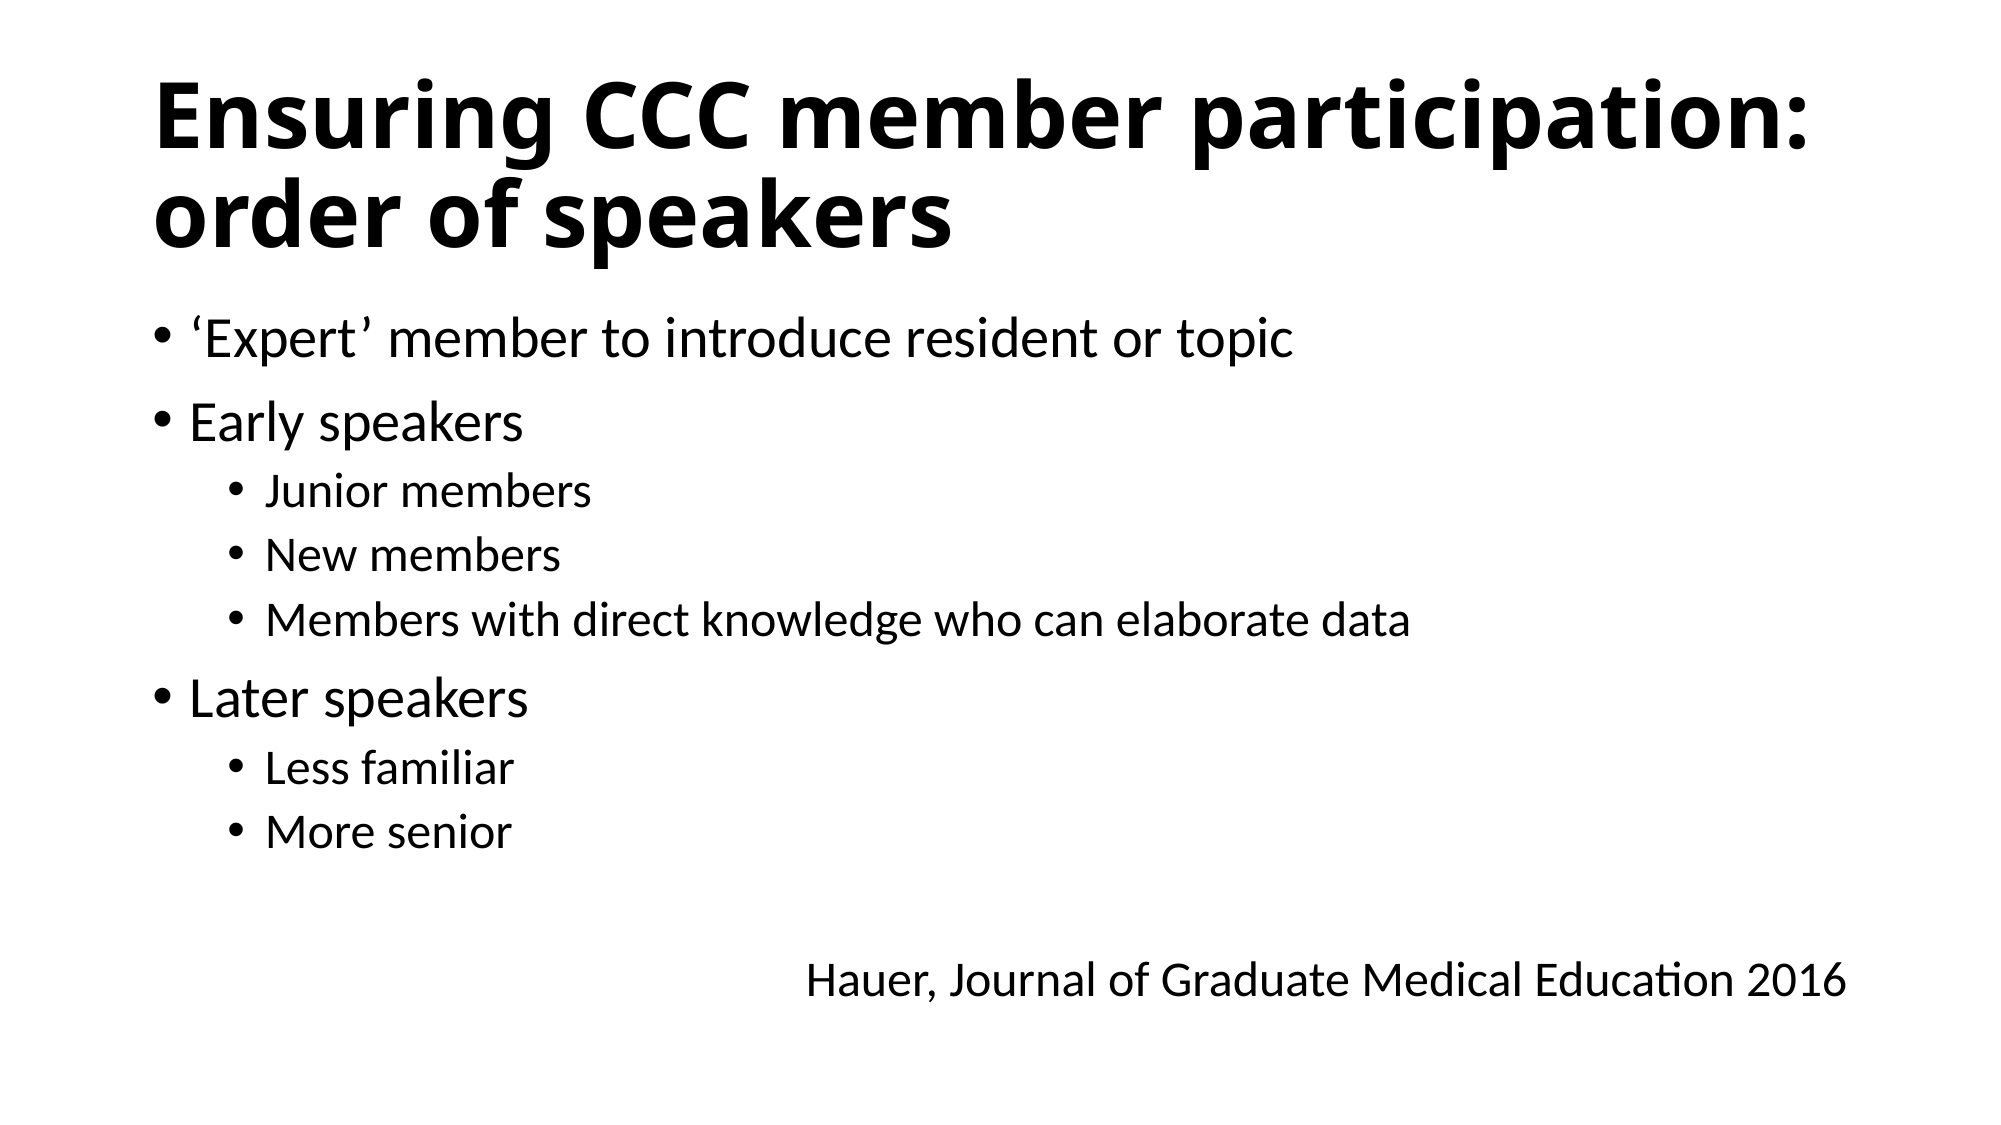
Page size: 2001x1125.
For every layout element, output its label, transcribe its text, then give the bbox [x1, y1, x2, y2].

title Ensuring CCC member participation: order of speakers [137, 59, 1863, 278]
list ‘Expert’ member to introduce resident or topic Early speakers Junior members New members Members with direct knowledge who can elaborate data Later speakers Less familiar More senior Hauer, Journal of Graduate Medical Education 2016 [137, 299, 1863, 1014]
